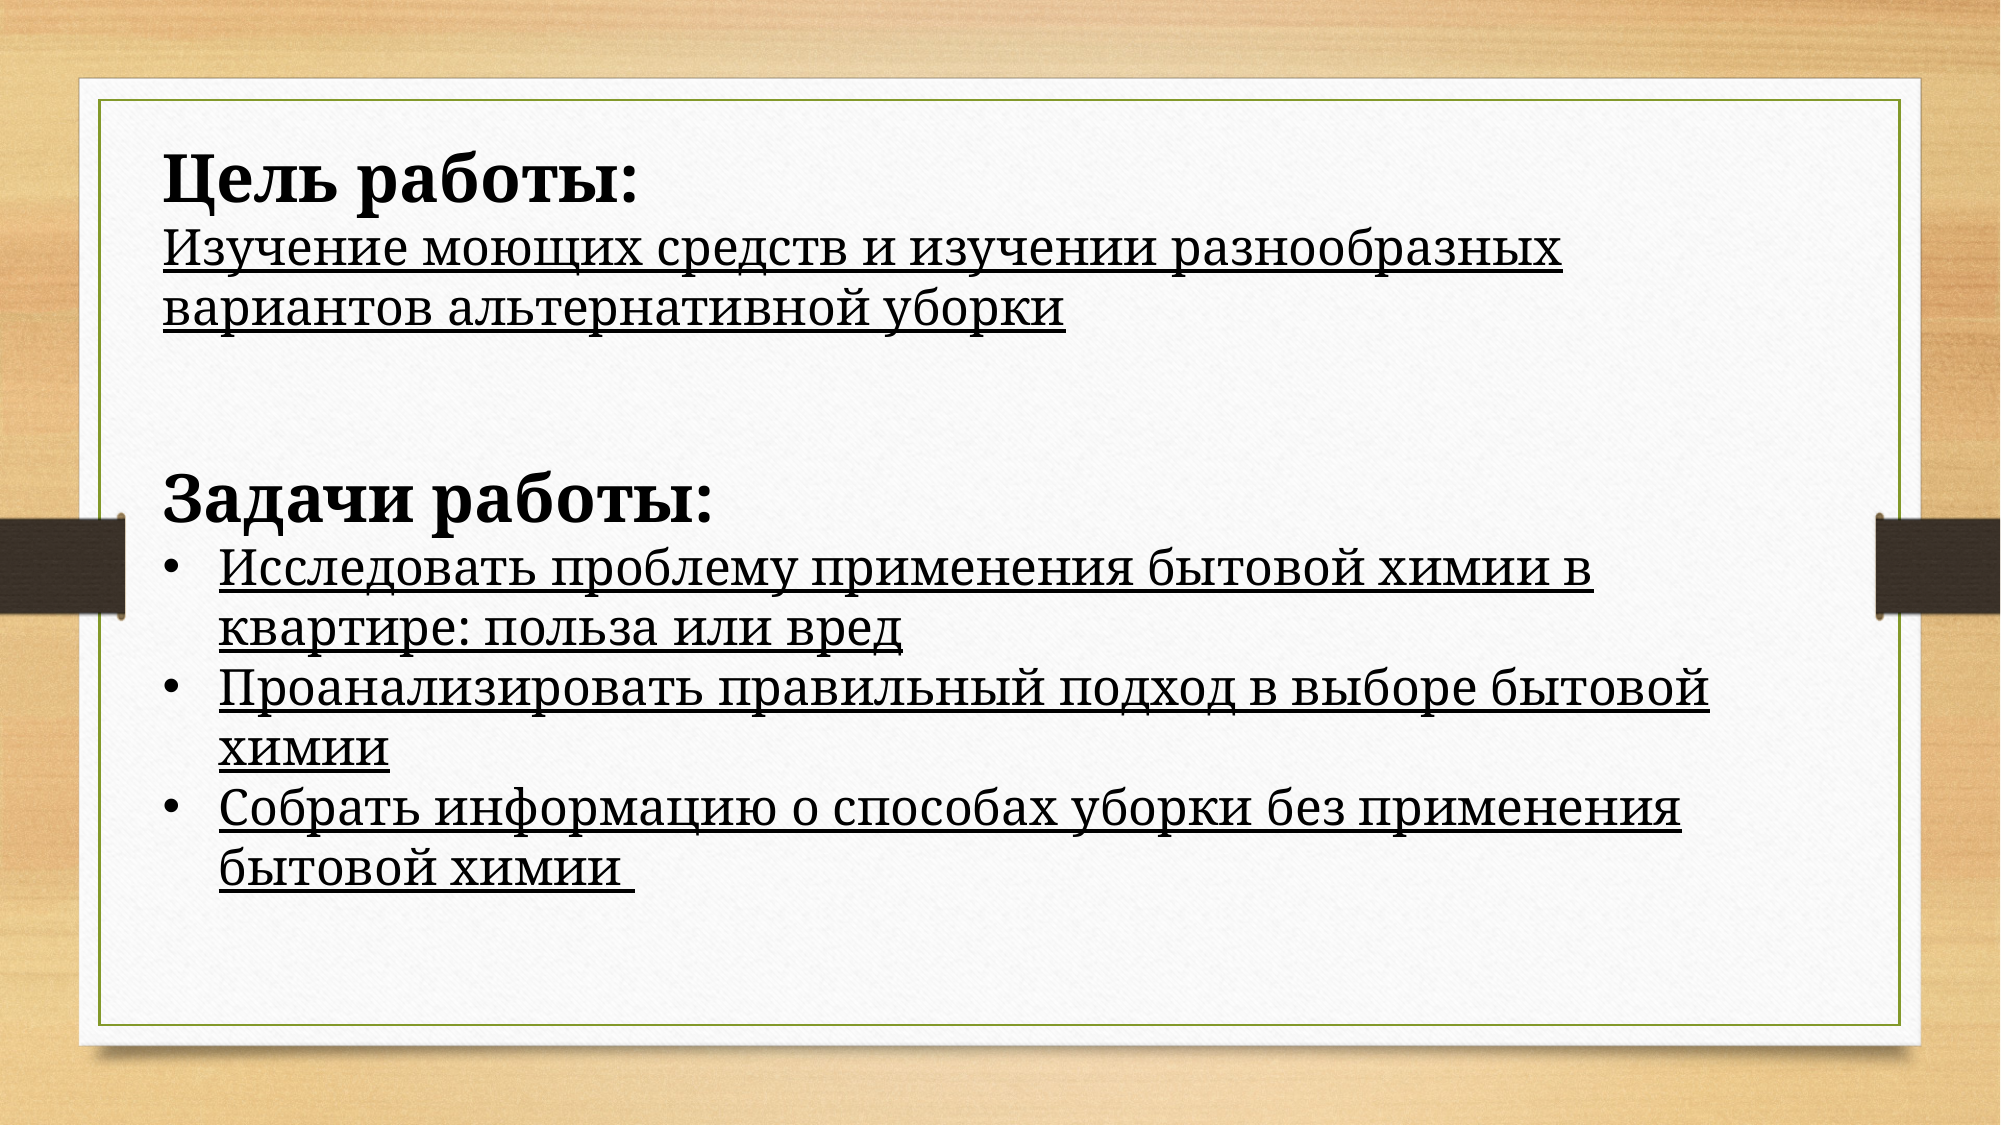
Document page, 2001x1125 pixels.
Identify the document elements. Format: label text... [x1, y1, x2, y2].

text_box Цель работы: Изучение моющих средств и изучении разнообразных вариантов альтернативной уборки Задачи работы: Исследовать проблему применения бытовой химии в квартире: польза или вред Проанализировать правильный подход в выборе бытовой химии Собрать информацию о способах уборки без применения бытовой химии [147, 128, 1739, 903]
picture [0, 0, 2001, 1125]
